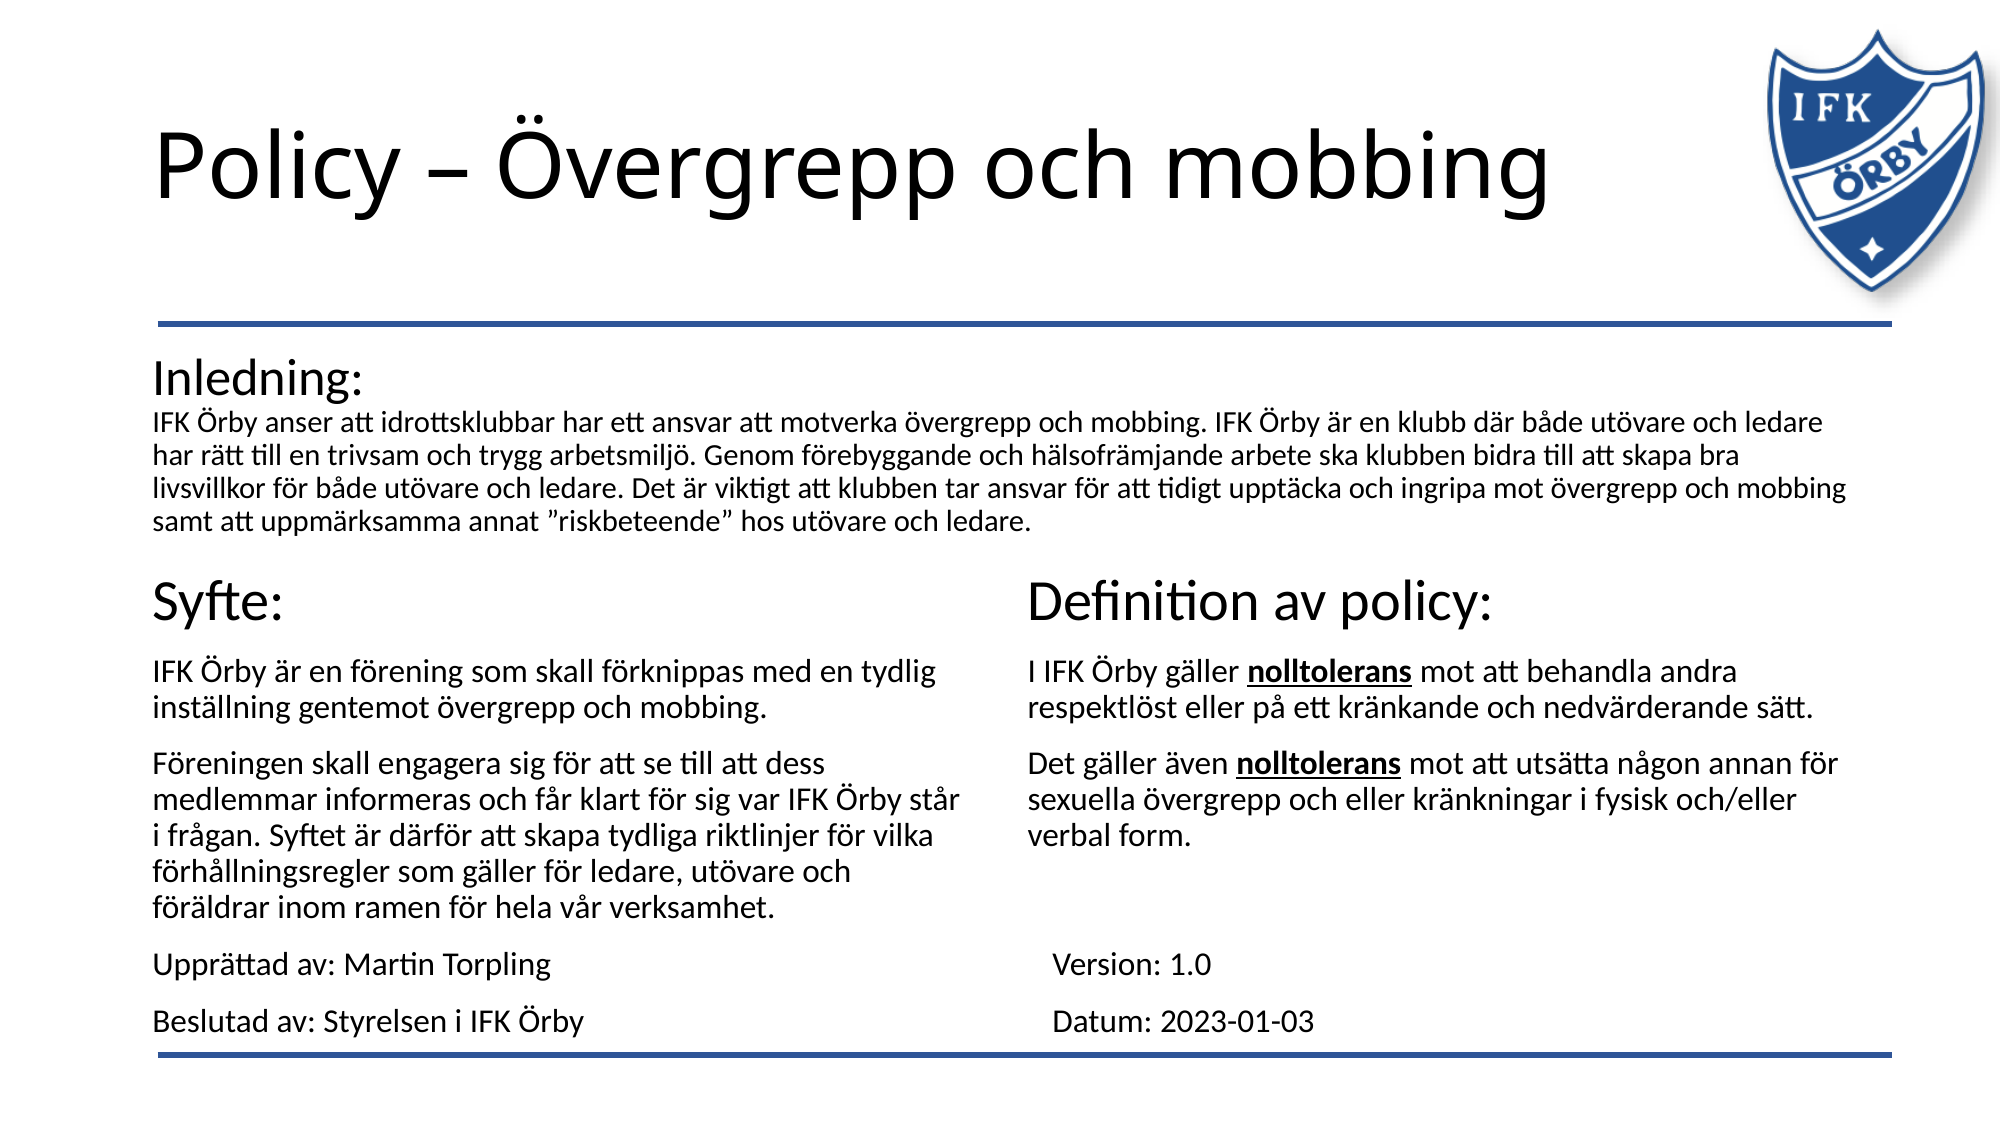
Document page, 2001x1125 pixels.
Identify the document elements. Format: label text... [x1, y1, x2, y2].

picture [1763, 24, 2000, 318]
text_box Upprättad av: Martin Torpling Version: 1.0 Beslutad av: Styrelsen i IFK Örby Datum: 2023-01-03 [137, 939, 1863, 1072]
title Policy – Övergrepp och mobbing [137, 59, 1763, 278]
list Definition av policy: I IFK Örby gäller nolltolerans mot att behandla andra respektlöst eller på ett kränkande och nedvärderande sätt. Det gäller även nolltolerans mot att utsätta någon annan för sexuella övergrepp och eller kränkningar i fysisk och/eller verbal form. [1012, 562, 1863, 939]
text_box Inledning: IFK Örby anser att idrottsklubbar har ett ansvar att motverka övergrepp och mobbing. IFK Örby är en klubb där både utövare och ledare har rätt till en trivsam och trygg arbetsmiljö. Genom förebyggande och hälsofrämjande arbete ska klubben bidra till att skapa bra livsvillkor för både utövare och ledare. Det är viktigt att klubben tar ansvar för att tidigt upptäcka och ingripa mot övergrepp och mobbing samt att uppmärksamma annat ”riskbeteende” hos utövare och ledare. [137, 342, 1863, 547]
list Syfte: IFK Örby är en förening som skall förknippas med en tydlig inställning gentemot övergrepp och mobbing. Föreningen skall engagera sig för att se till att dess medlemmar informeras och får klart för sig var IFK Örby står i frågan. Syftet är därför att skapa tydliga riktlinjer för vilka förhållningsregler som gäller för ledare, utövare och föräldrar inom ramen för hela vår verksamhet. [137, 562, 988, 939]
